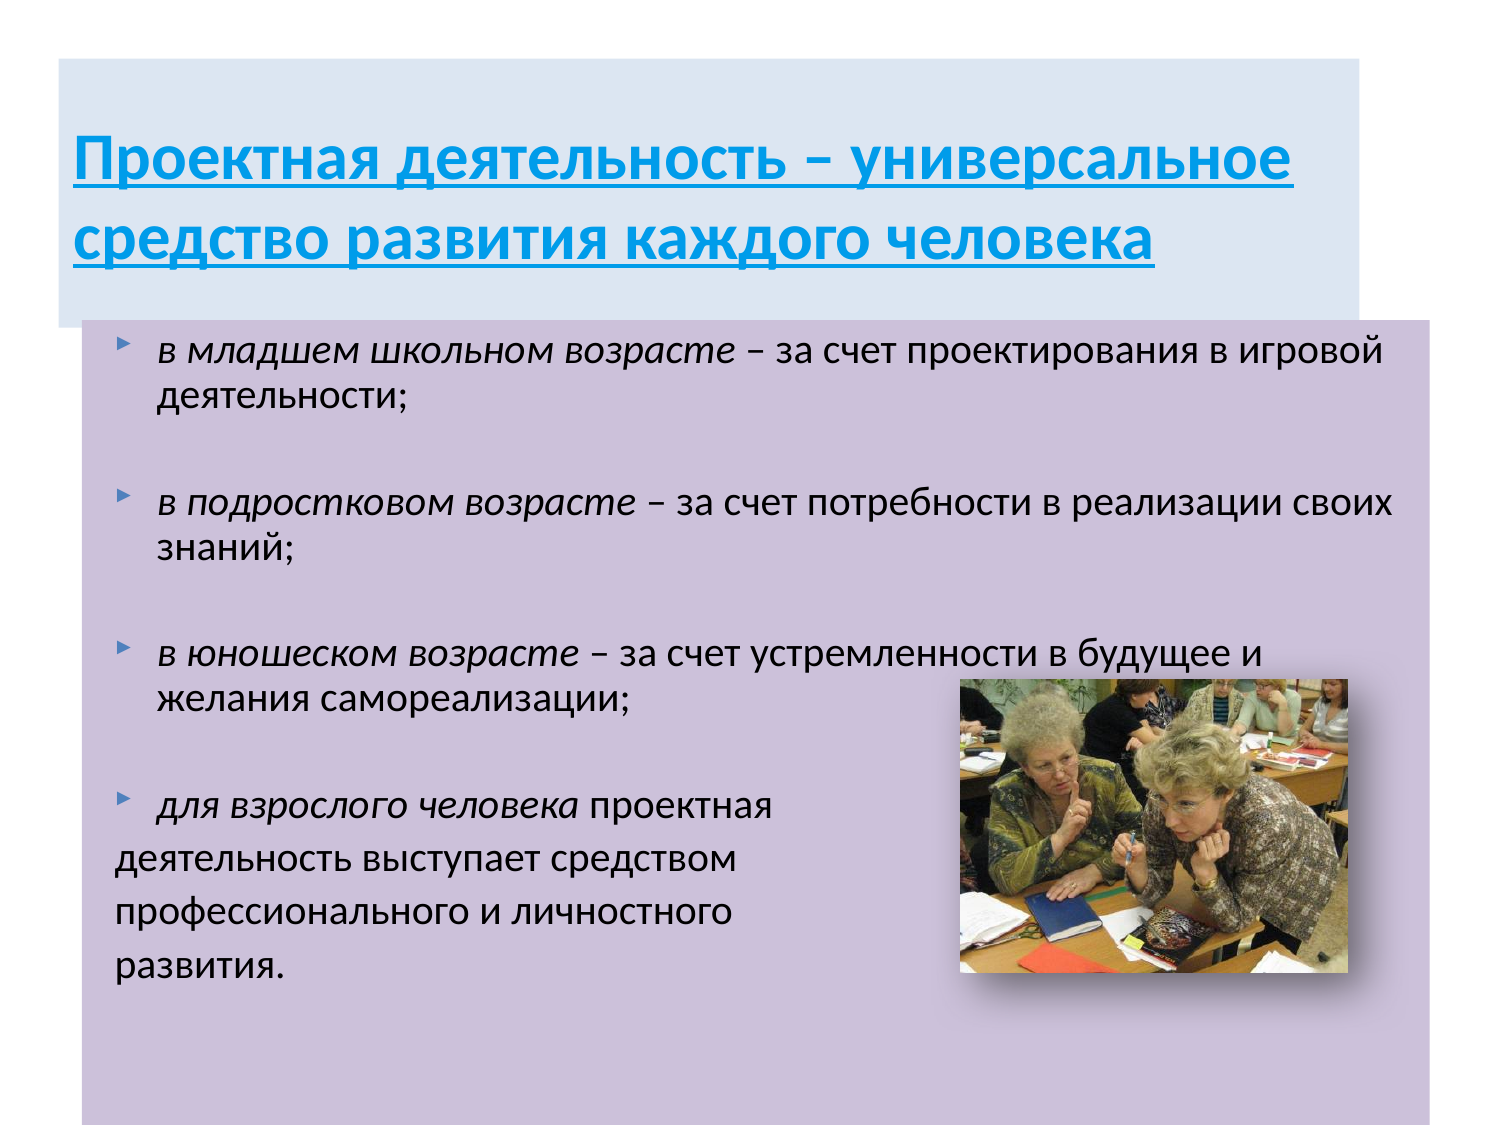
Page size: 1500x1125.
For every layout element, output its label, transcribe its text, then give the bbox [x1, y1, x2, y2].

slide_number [75, 1042, 81, 1103]
text_box в младшем школьном возрасте – за счет проектирования в игровой деятельности; в подростковом возрасте – за счет потребности в реализации своих знаний; в юношеском возрасте – за счет устремленности в будущее и желания самореализации; для взрослого человека проектная деятельность выступает средством профессионального и личностного развития. [81, 320, 1430, 1125]
text_box Проектная деятельность – универсальное средство развития каждого человека [58, 58, 1360, 328]
picture [960, 679, 1348, 973]
